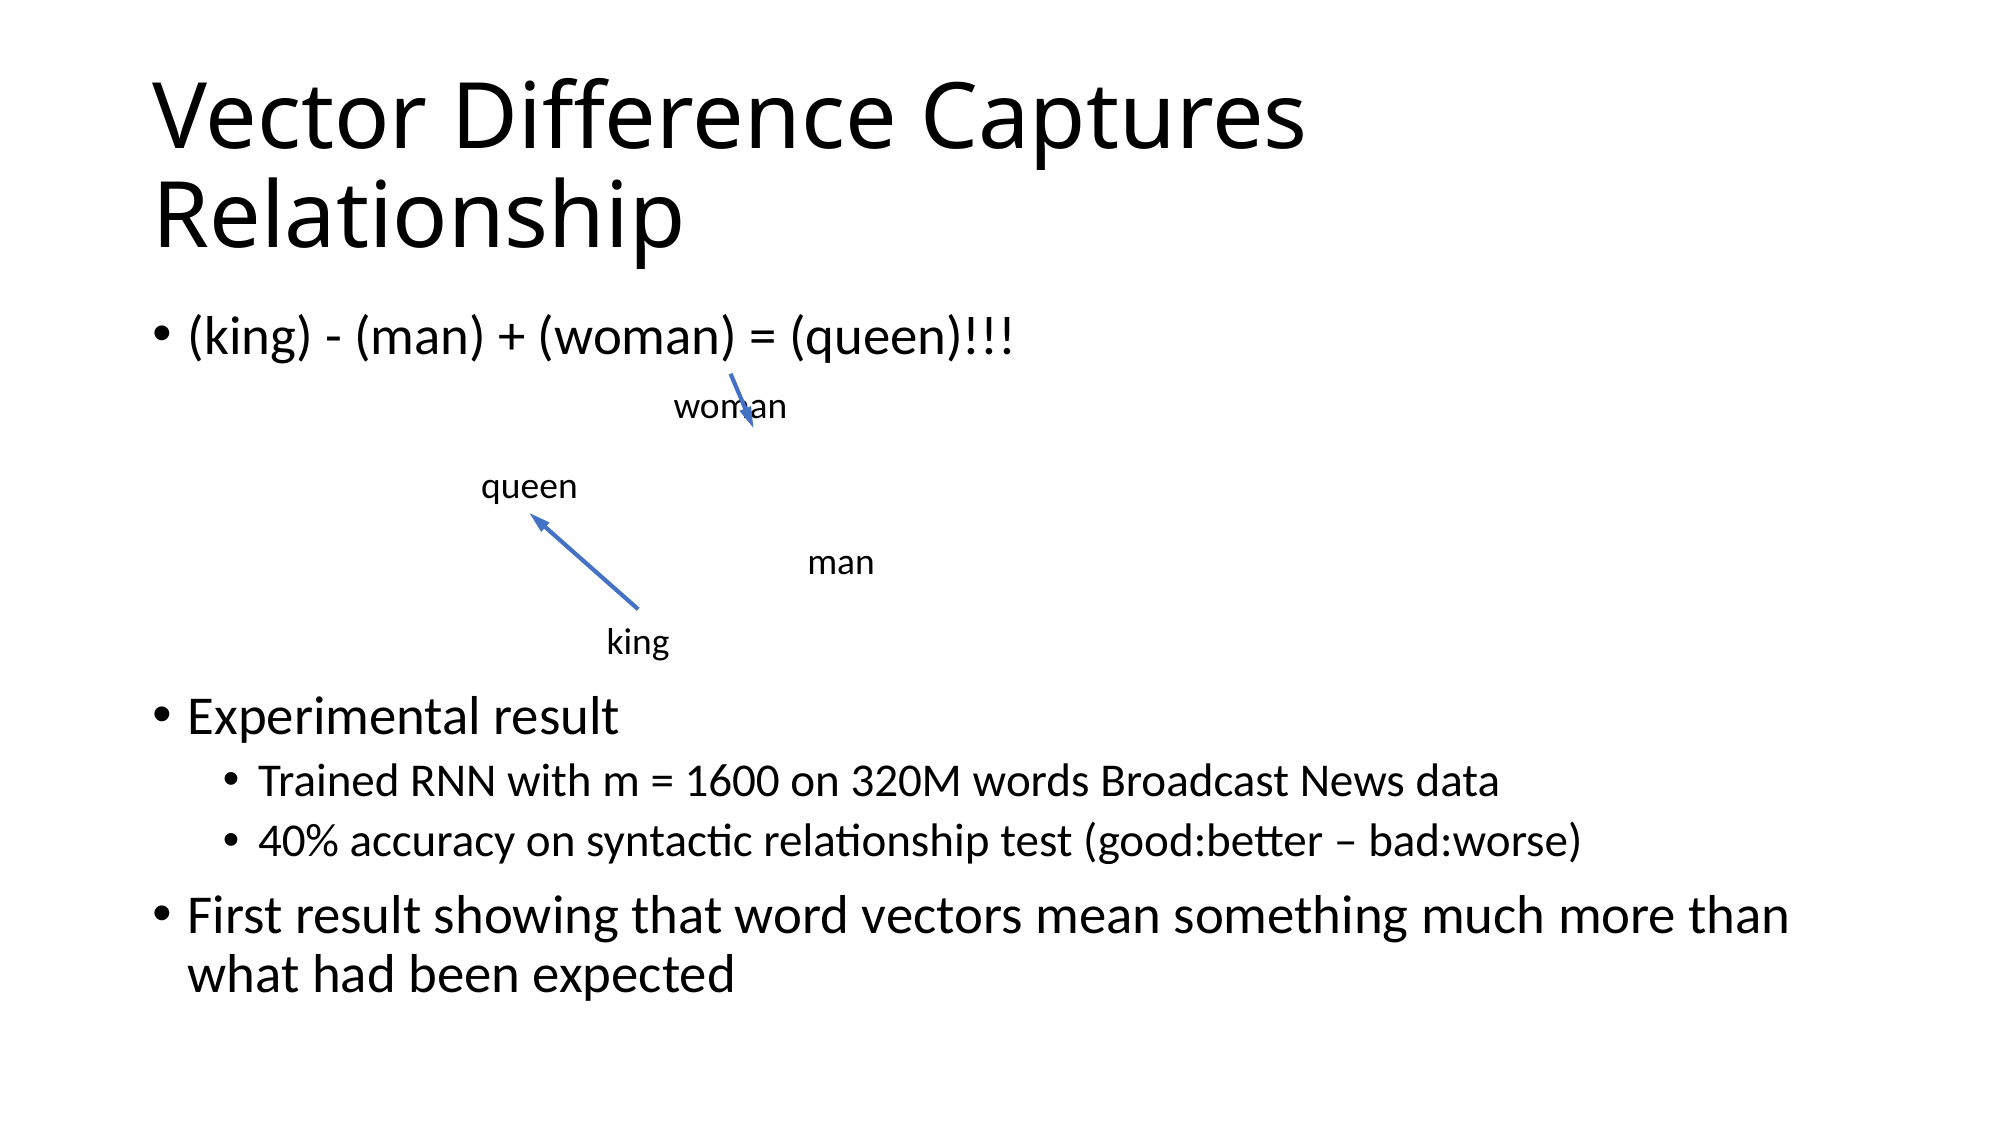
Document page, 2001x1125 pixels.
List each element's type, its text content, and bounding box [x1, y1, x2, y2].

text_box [465, 453, 686, 670]
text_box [657, 373, 891, 590]
title Vector Difference Captures Relationship [137, 59, 1863, 278]
